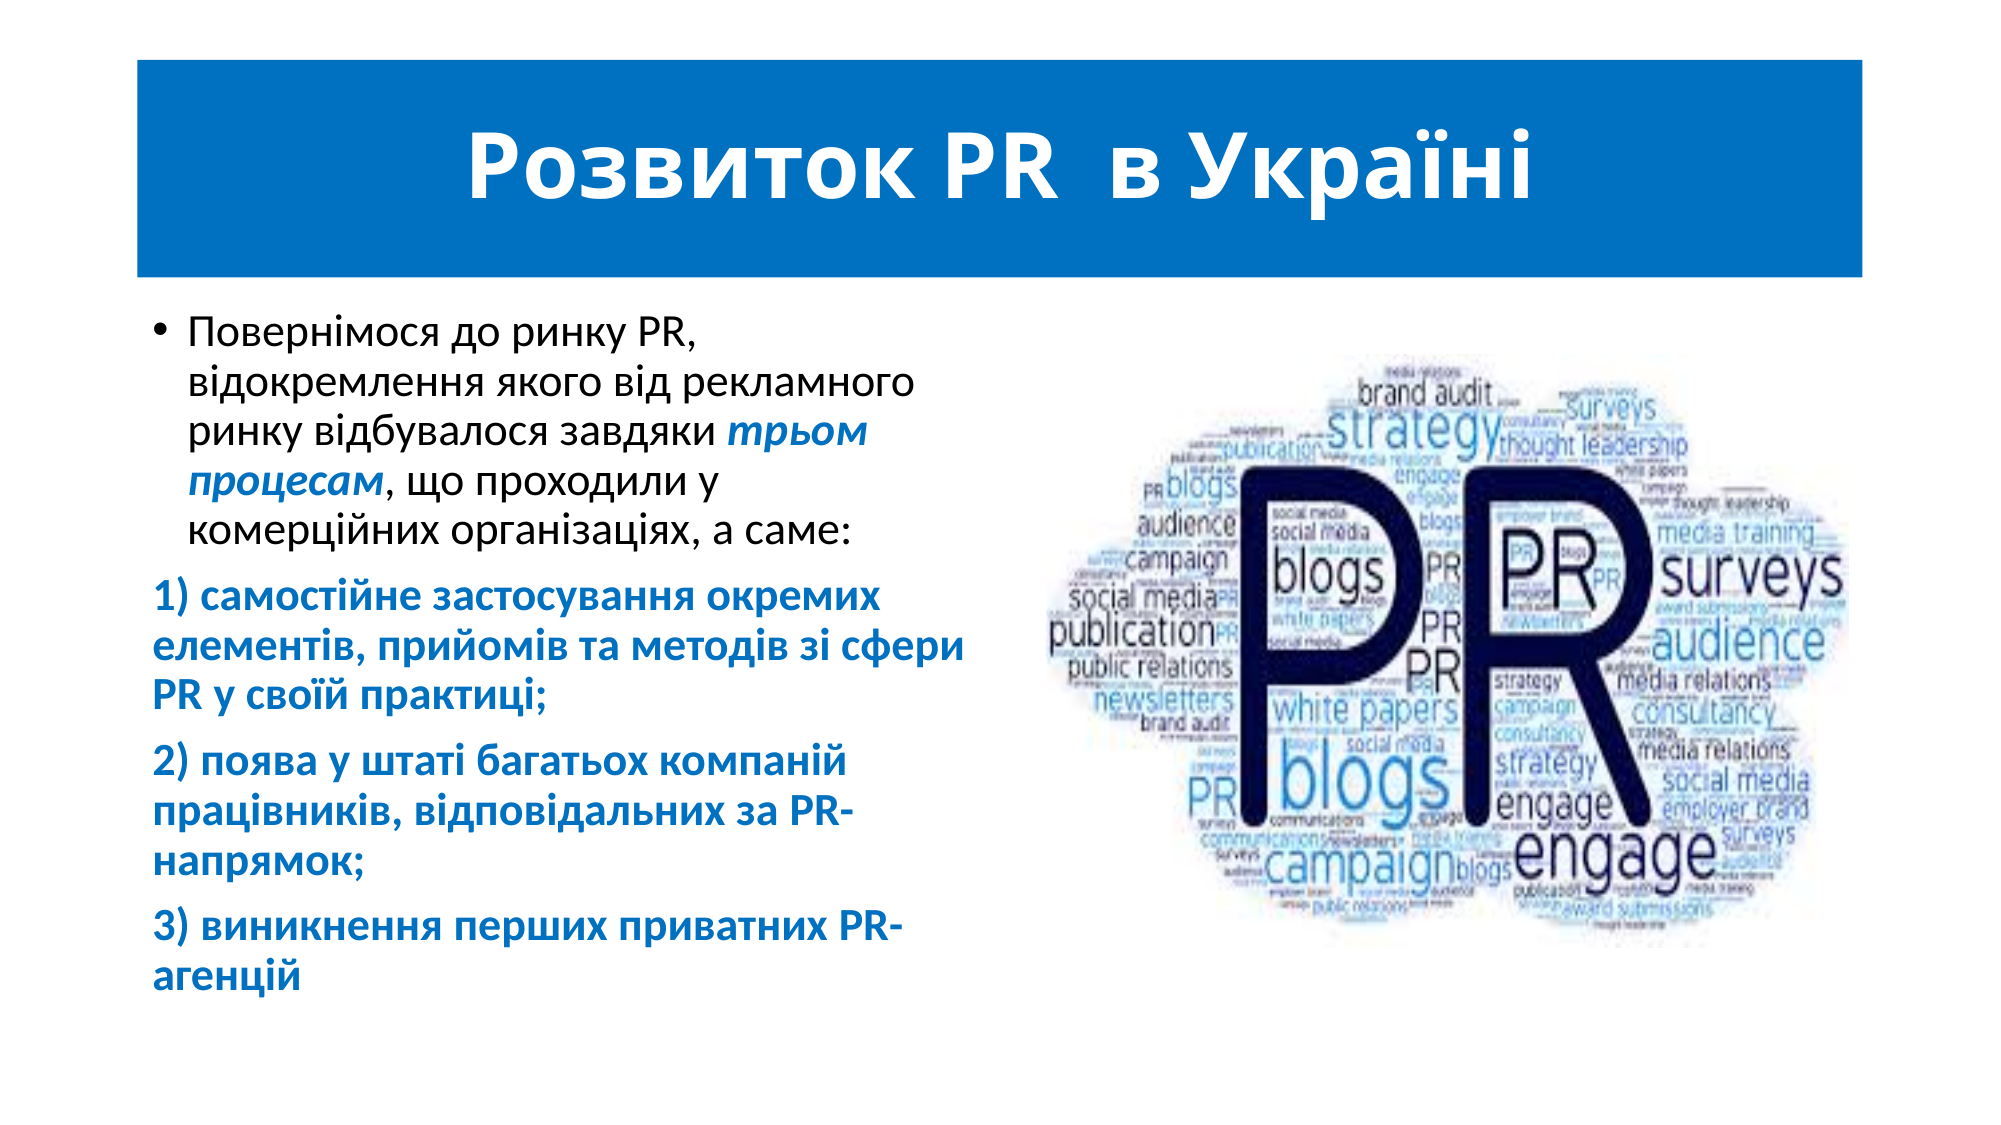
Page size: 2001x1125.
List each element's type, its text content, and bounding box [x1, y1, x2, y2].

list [1046, 354, 1849, 948]
title Розвиток PR в Україні [137, 59, 1863, 278]
list Повернімося до ринку PR, відокремлення якого від рекламного ринку відбувалося завдяки трьом процесам, що проходили у комерційних організаціях, а саме: 1) самостійне застосування окремих елементів, прийомів та методів зі сфери PR у своїй практиці; 2) поява у штаті багатьох компаній працівників, відповідальних за PR-напрямок; 3) виникнення перших приватних PR-агенцій [137, 299, 988, 1014]
